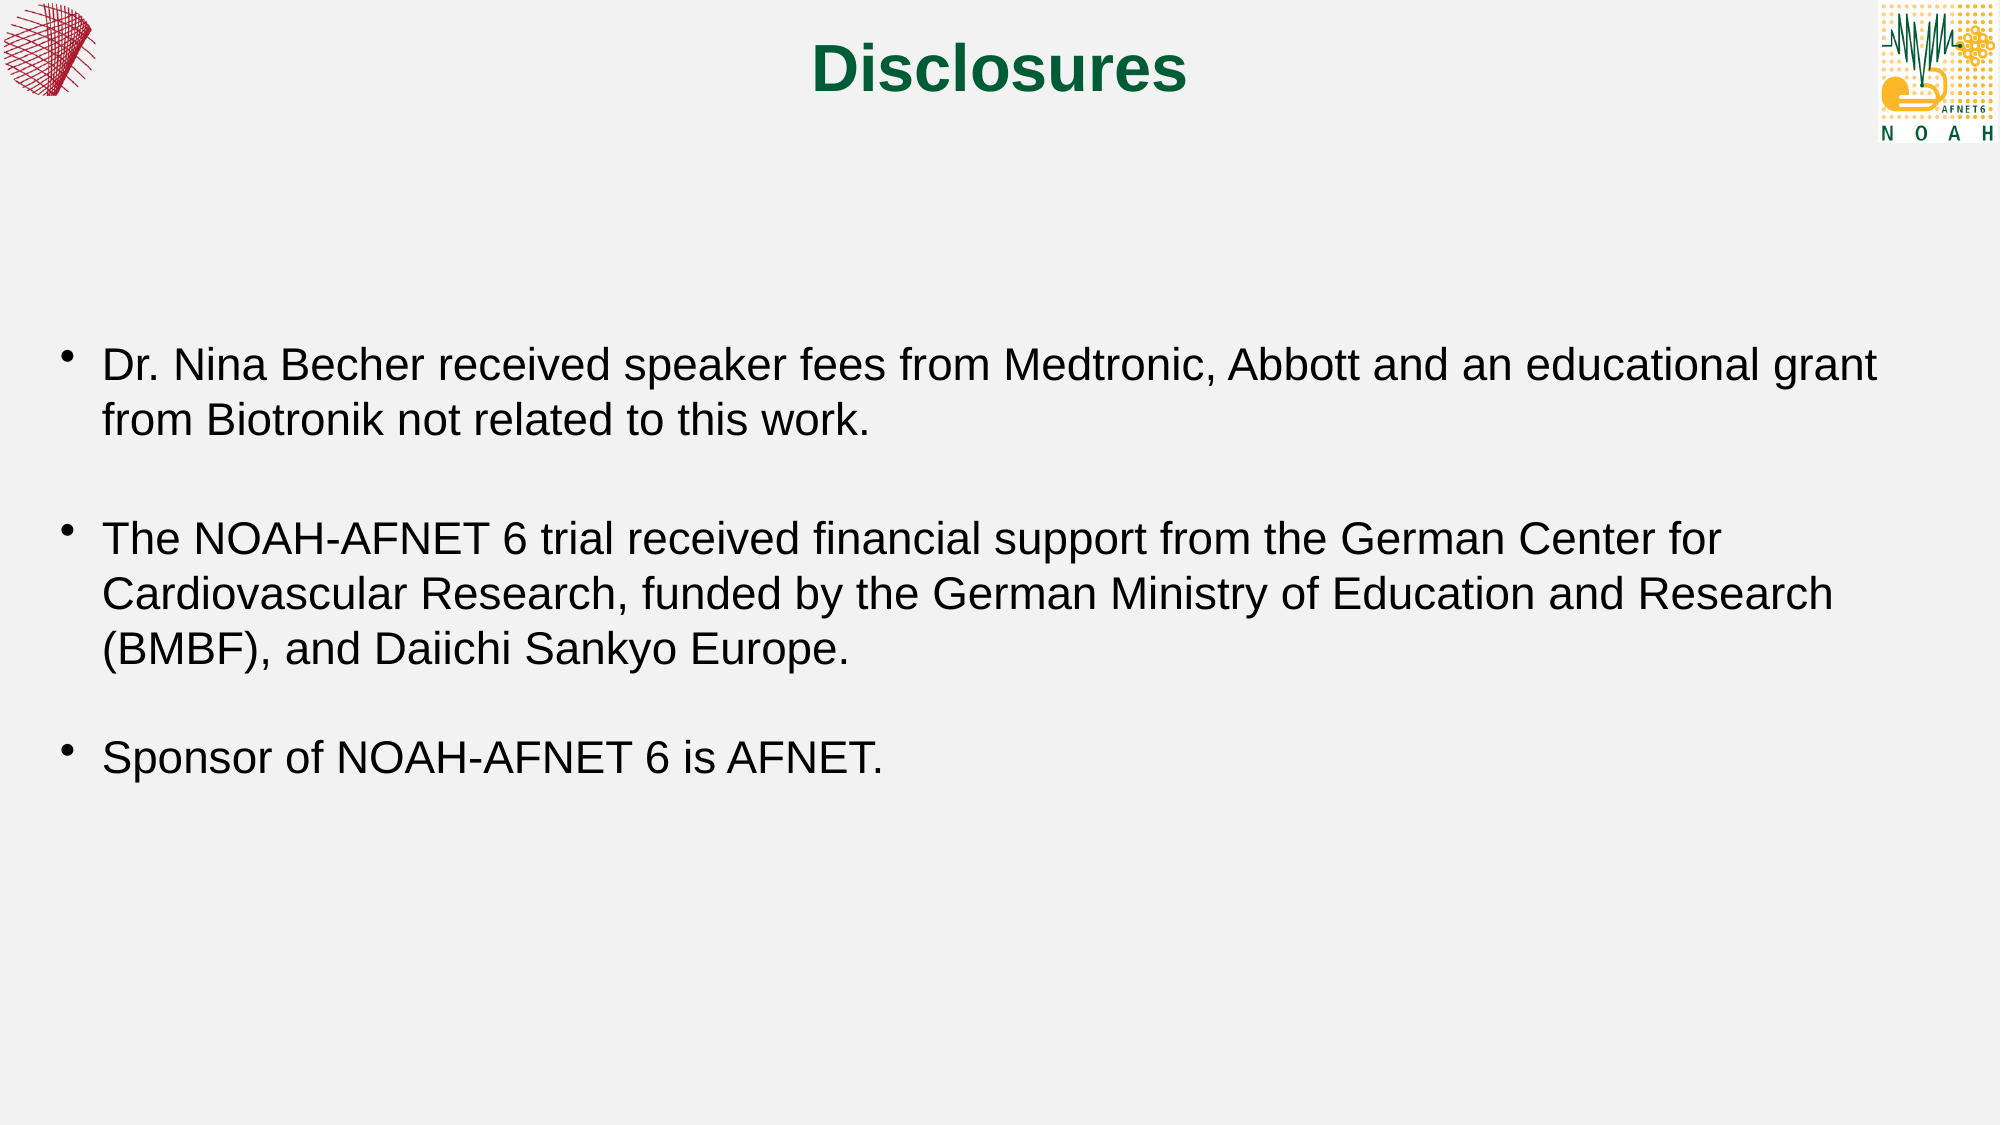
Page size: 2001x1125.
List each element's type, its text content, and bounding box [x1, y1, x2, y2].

text_box Dr. Nina Becher received speaker fees from Medtronic, Abbott and an educational grant from Biotronik not related to this work. The NOAH-AFNET 6 trial received financial support from the German Center for Cardiovascular Research, funded by the German Ministry of Education and Research (BMBF), and Daiichi Sankyo Europe. Sponsor of NOAH-AFNET 6 is AFNET. [44, 327, 1911, 798]
title Disclosures [0, 0, 2000, 129]
